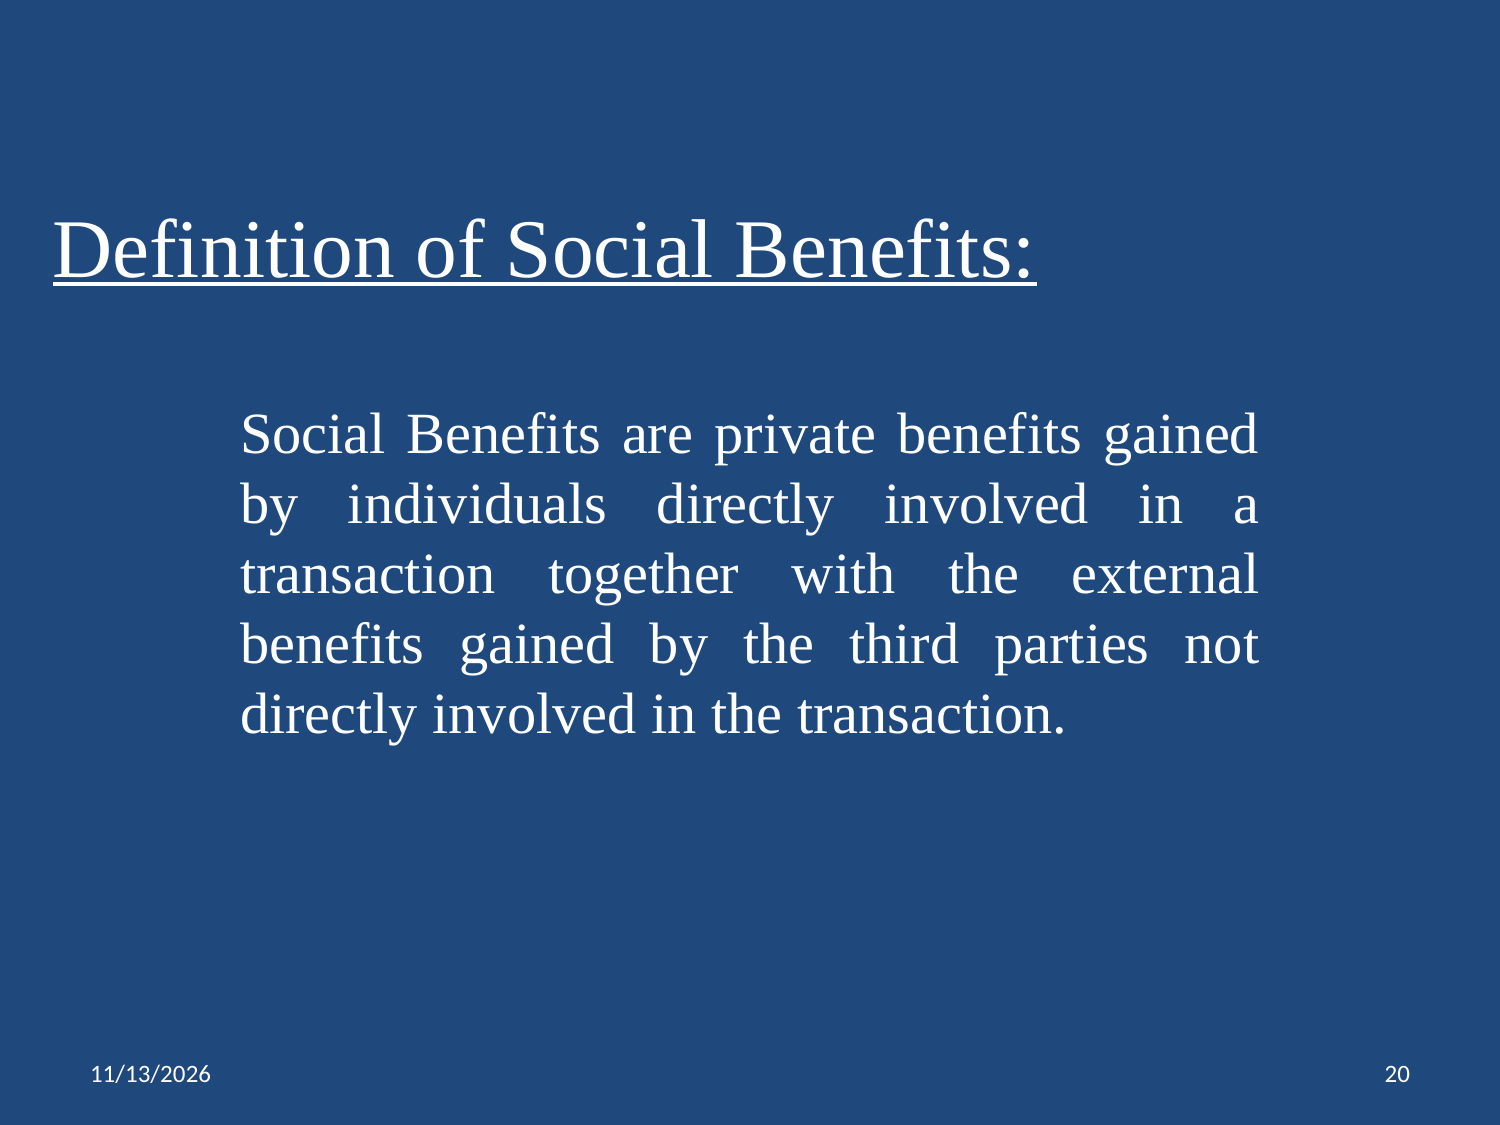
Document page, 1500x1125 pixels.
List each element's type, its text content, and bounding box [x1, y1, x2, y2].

slide_number 20 [1074, 1042, 1425, 1103]
subtitle Social Benefits are private benefits gained by individuals directly involved in a transaction together with the external benefits gained by the third parties not directly involved in the transaction. [225, 387, 1275, 825]
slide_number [75, 1042, 425, 1103]
title Definition of Social Benefits: [37, 87, 1288, 400]
